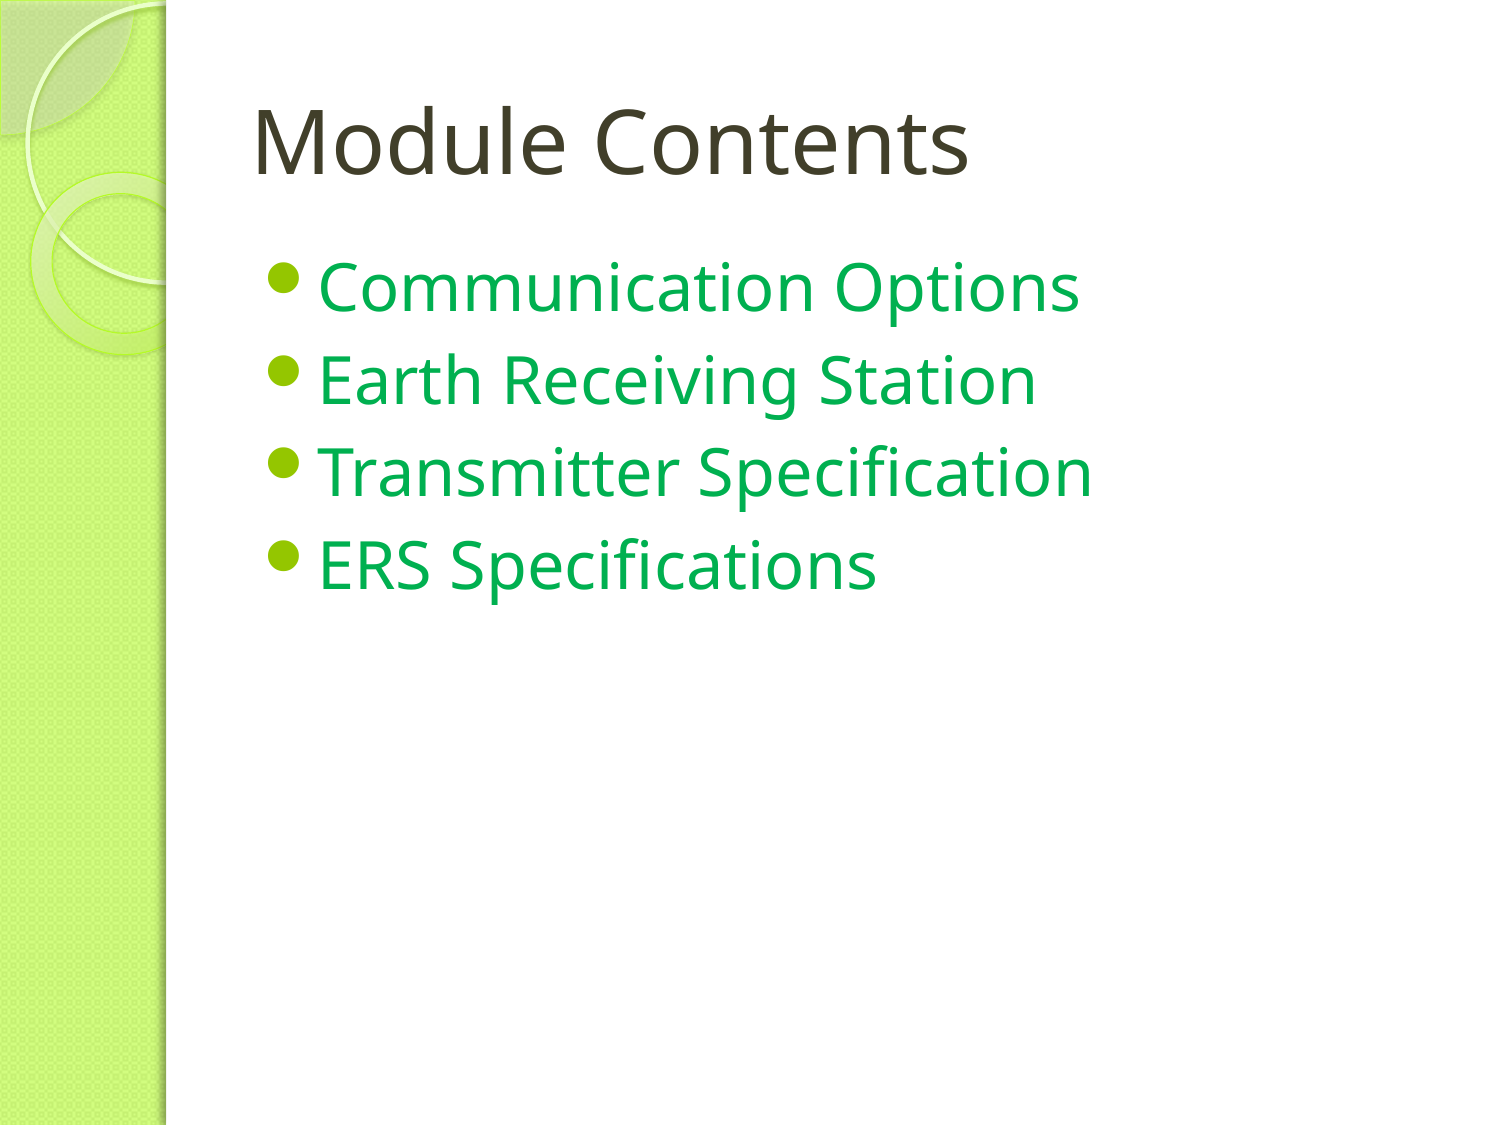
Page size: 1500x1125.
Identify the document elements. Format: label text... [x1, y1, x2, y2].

list Communication Options Earth Receiving Station Transmitter Specification ERS Specifications [235, 237, 1466, 1025]
title Module Contents [235, 45, 1466, 233]
